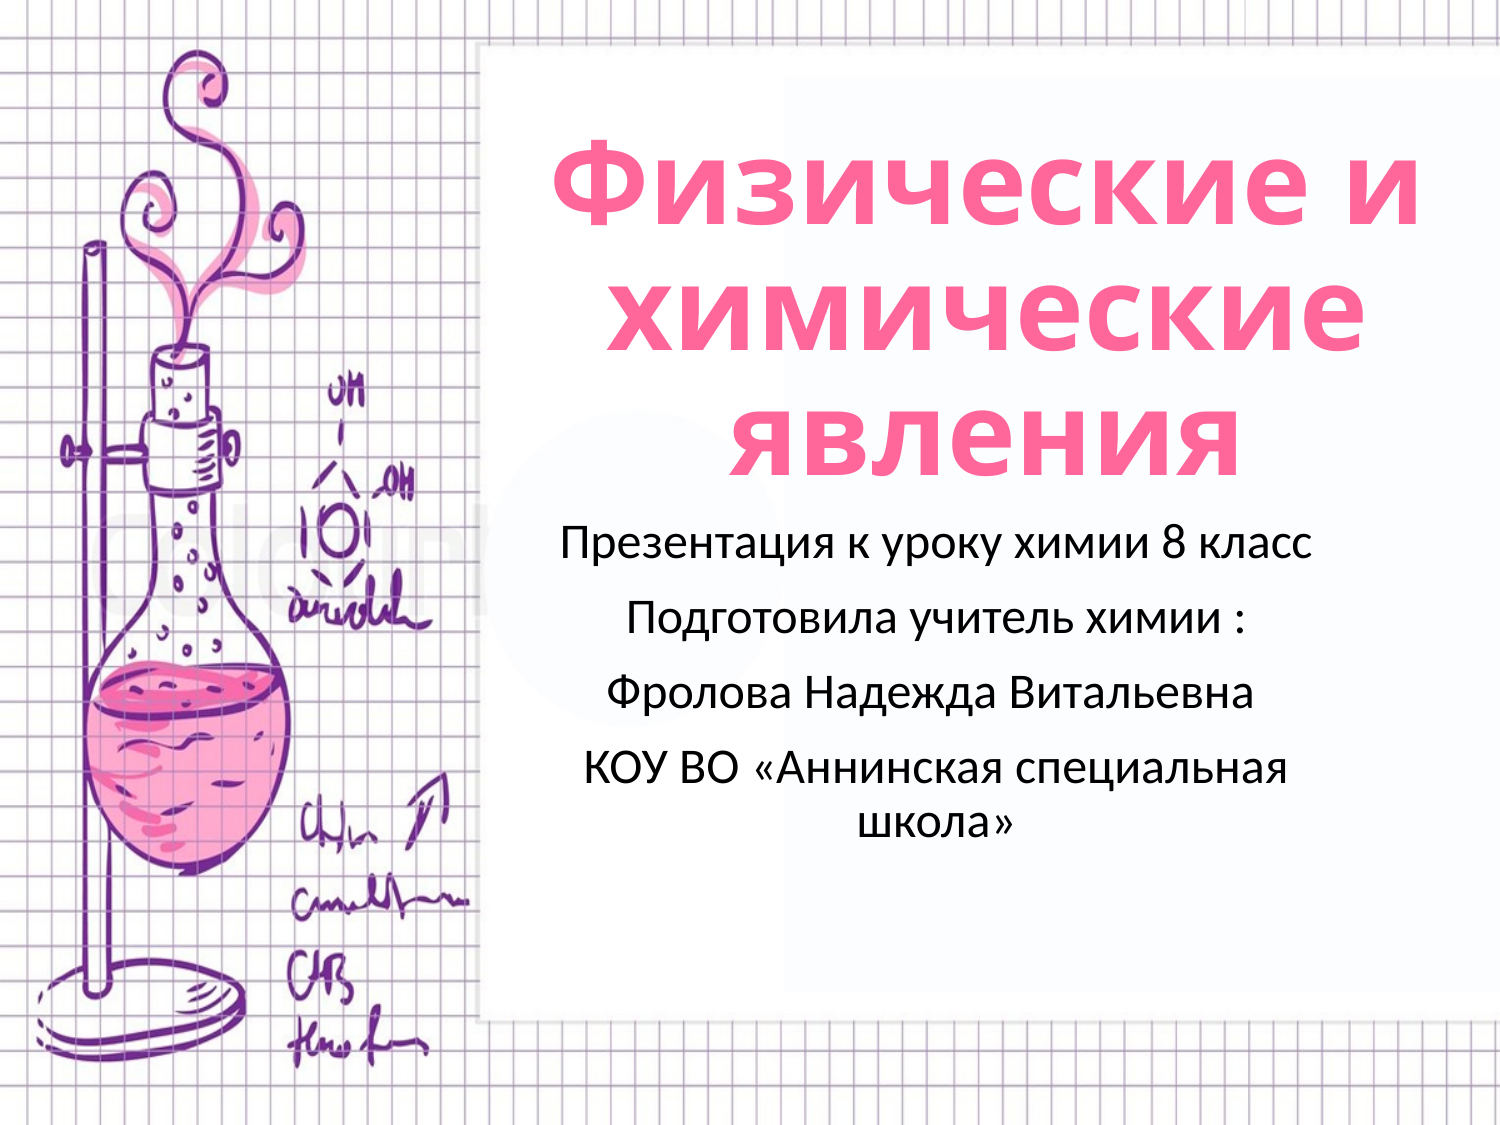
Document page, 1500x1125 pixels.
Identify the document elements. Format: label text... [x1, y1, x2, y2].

subtitle Презентация к уроку химии 8 класс Подготовила учитель химии : Фролова Надежда Витальевна КОУ ВО «Аннинская специальная школа» [505, 508, 1368, 1046]
title Физические и химические явления [475, 116, 1500, 509]
picture [0, 0, 1500, 1125]
